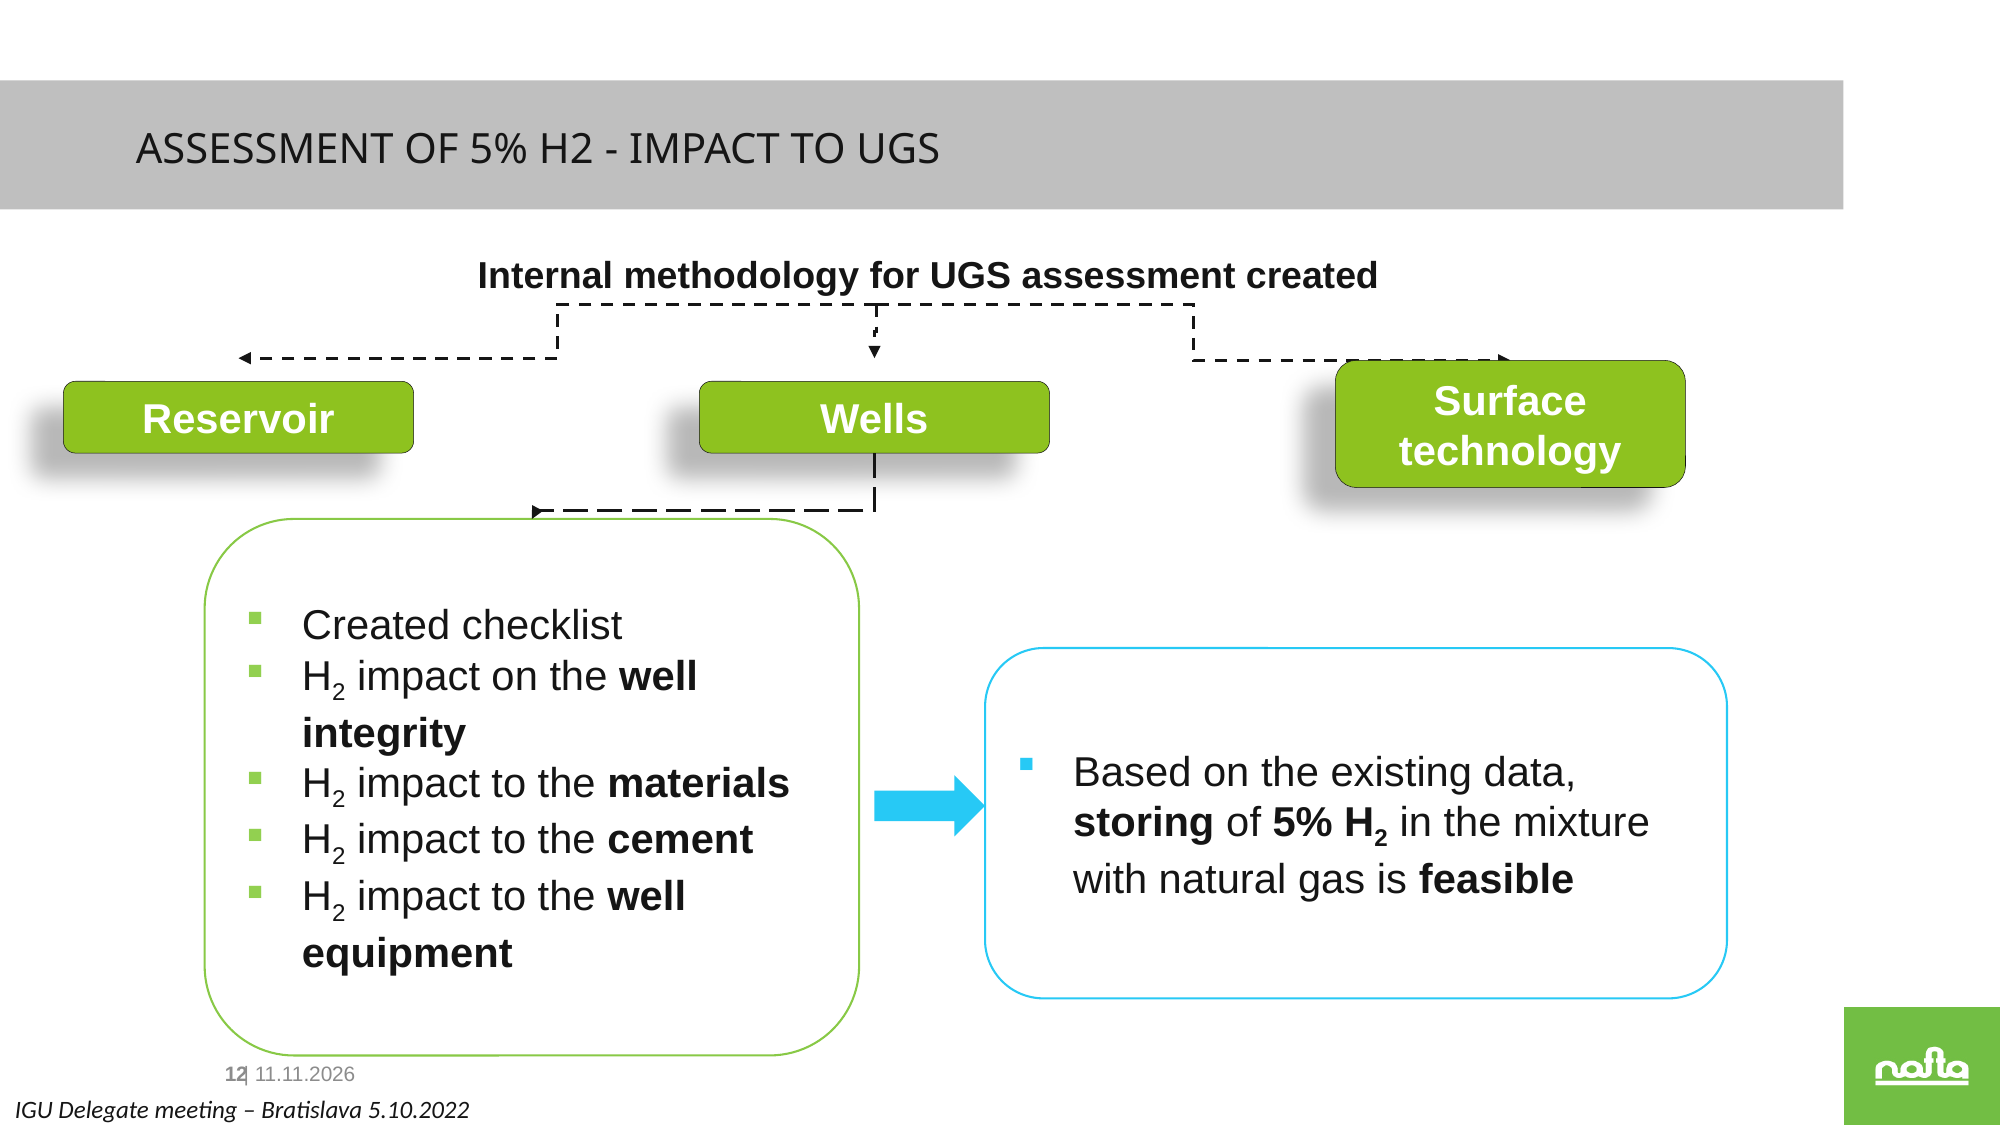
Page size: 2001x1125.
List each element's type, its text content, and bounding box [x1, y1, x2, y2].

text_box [63, 243, 1727, 1056]
picture [1844, 1007, 2000, 1125]
slide_number 13 [162, 1056, 263, 1086]
list Assessment of 5% H2 - Impact to UGS [0, 80, 1844, 210]
text_box IGU Delegate meeting – Bratislava 5.10.2022 [0, 1086, 904, 1125]
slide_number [263, 1056, 679, 1086]
